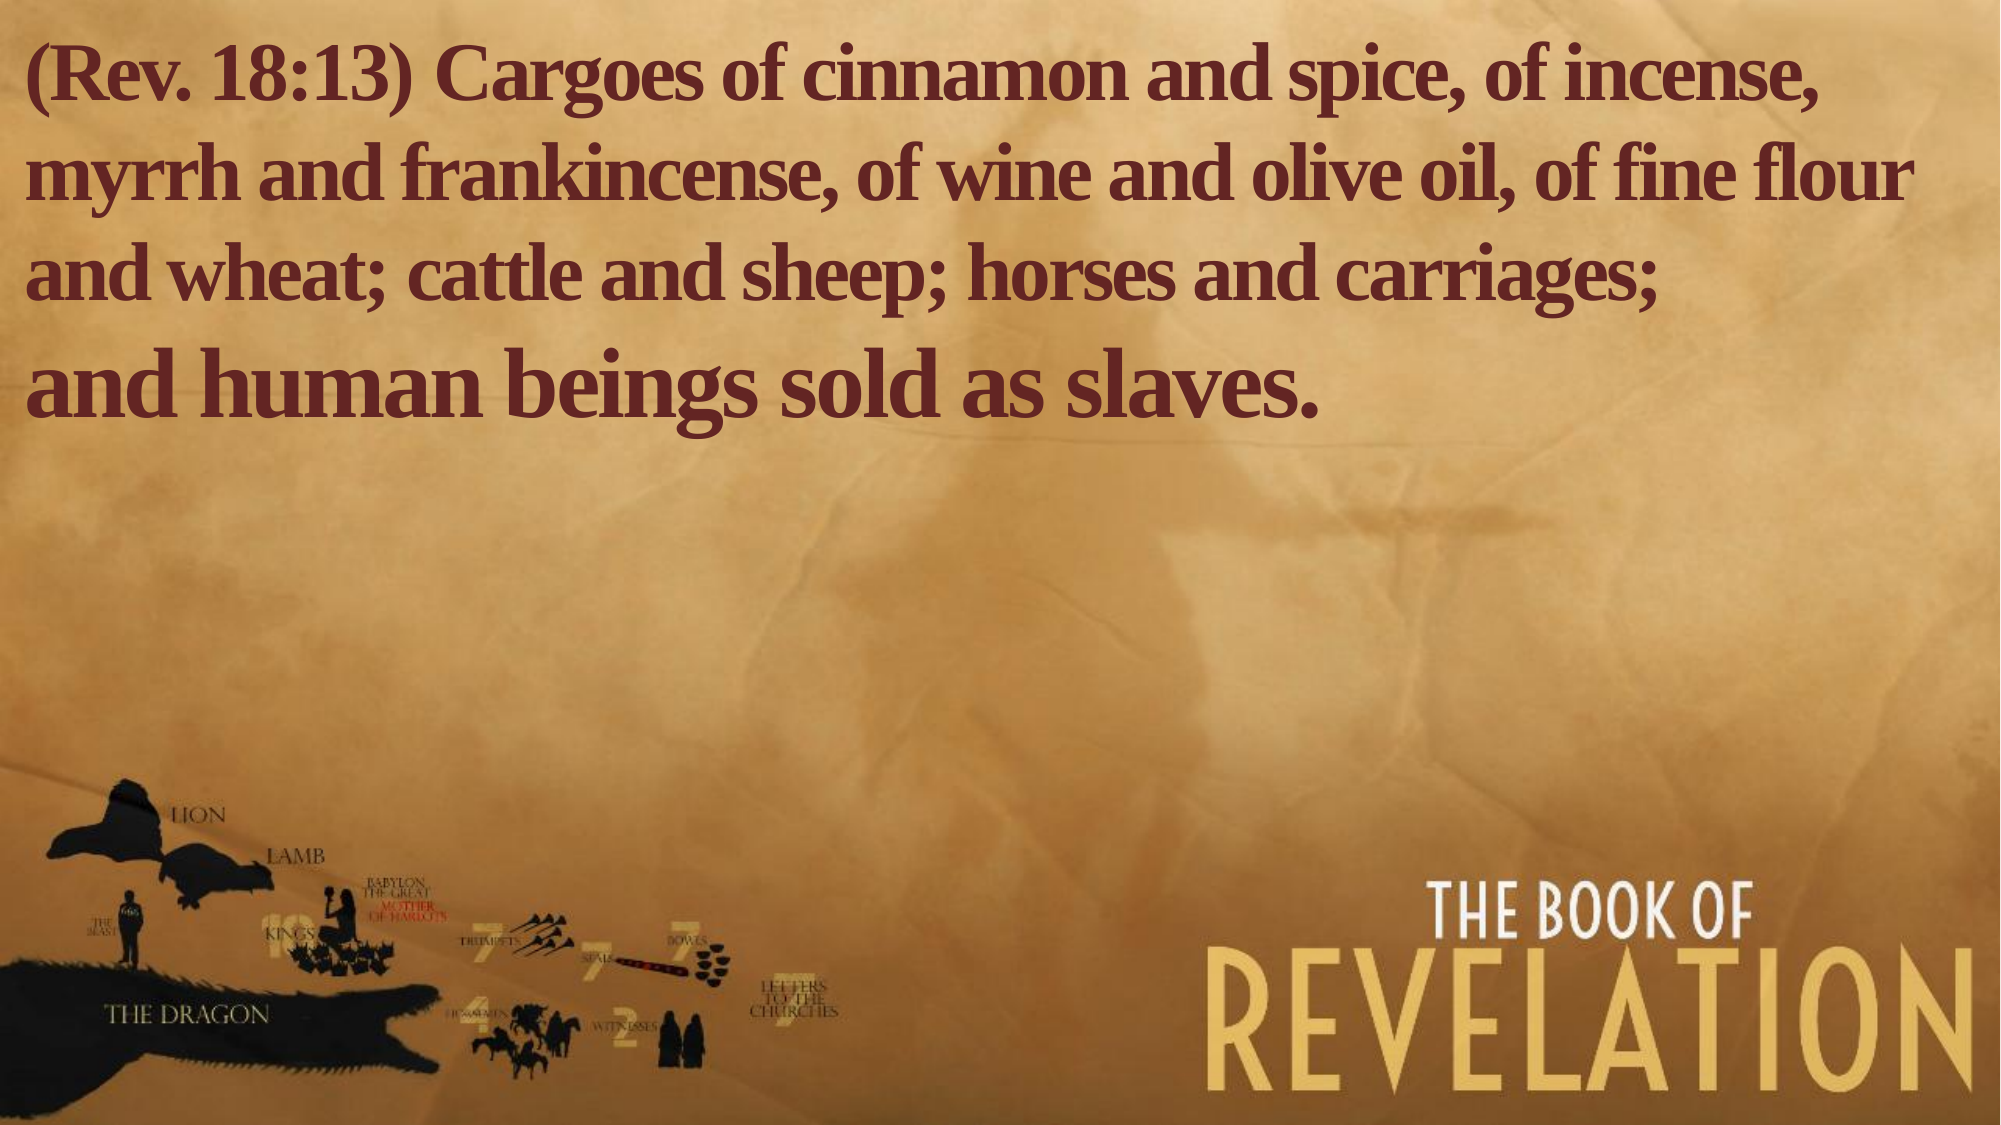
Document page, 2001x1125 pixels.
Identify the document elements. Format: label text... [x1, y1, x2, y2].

picture [0, 0, 2001, 1125]
text_box (Rev. 18:13) Cargoes of cinnamon and spice, of incense, myrrh and frankincense, of wine and olive oil, of fine flour and wheat; cattle and sheep; horses and carriages; and human beings sold as slaves. [9, 9, 1986, 445]
